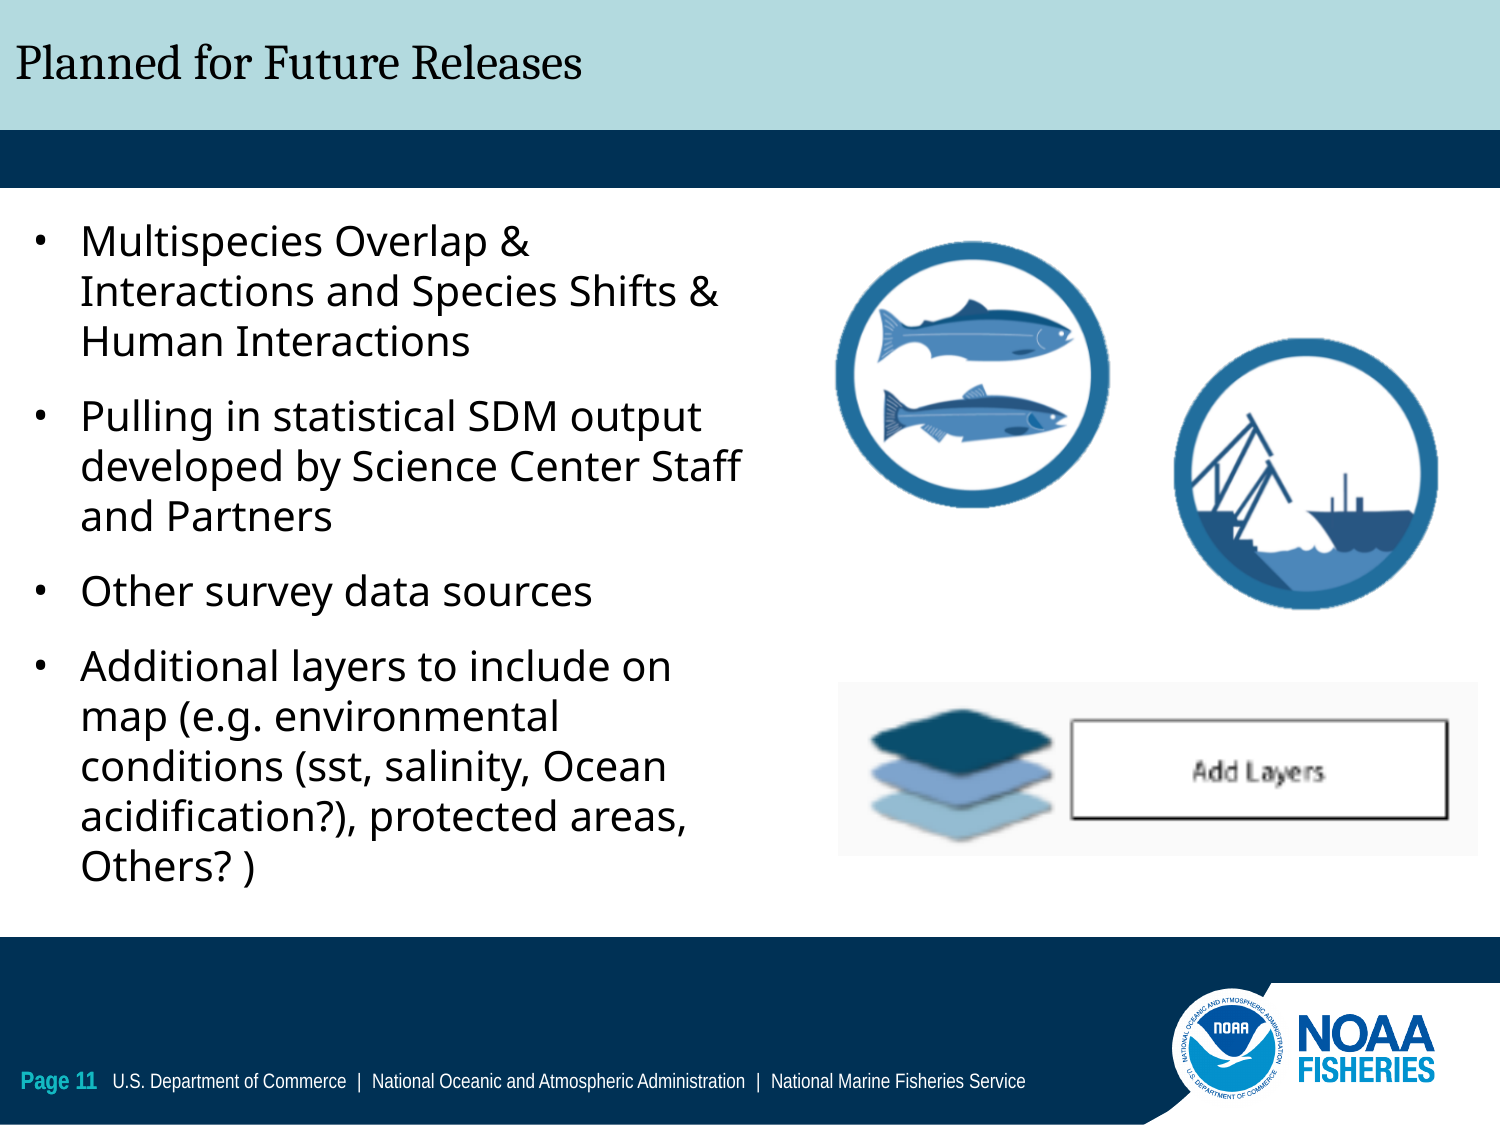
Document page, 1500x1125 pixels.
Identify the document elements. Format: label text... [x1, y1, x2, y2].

picture [813, 231, 1121, 518]
text_box [0, 936, 1500, 981]
picture [1172, 988, 1435, 1108]
text_box Multispecies Overlap & Interactions and Species Shifts & Human Interactions Pulling in statistical SDM output developed by Science Center Staff and Partners Other survey data sources Additional layers to include on map (e.g. environmental conditions (sst, salinity, Ocean acidification?), protected areas, Others? ) [18, 206, 765, 962]
text_box Planned for Future Releases [0, 21, 1065, 97]
picture [838, 682, 1478, 856]
text_box [0, 0, 1500, 128]
picture [1424, 1061, 1435, 1070]
text_box [0, 189, 1500, 936]
picture [1168, 328, 1446, 624]
text_box [0, 128, 1500, 189]
